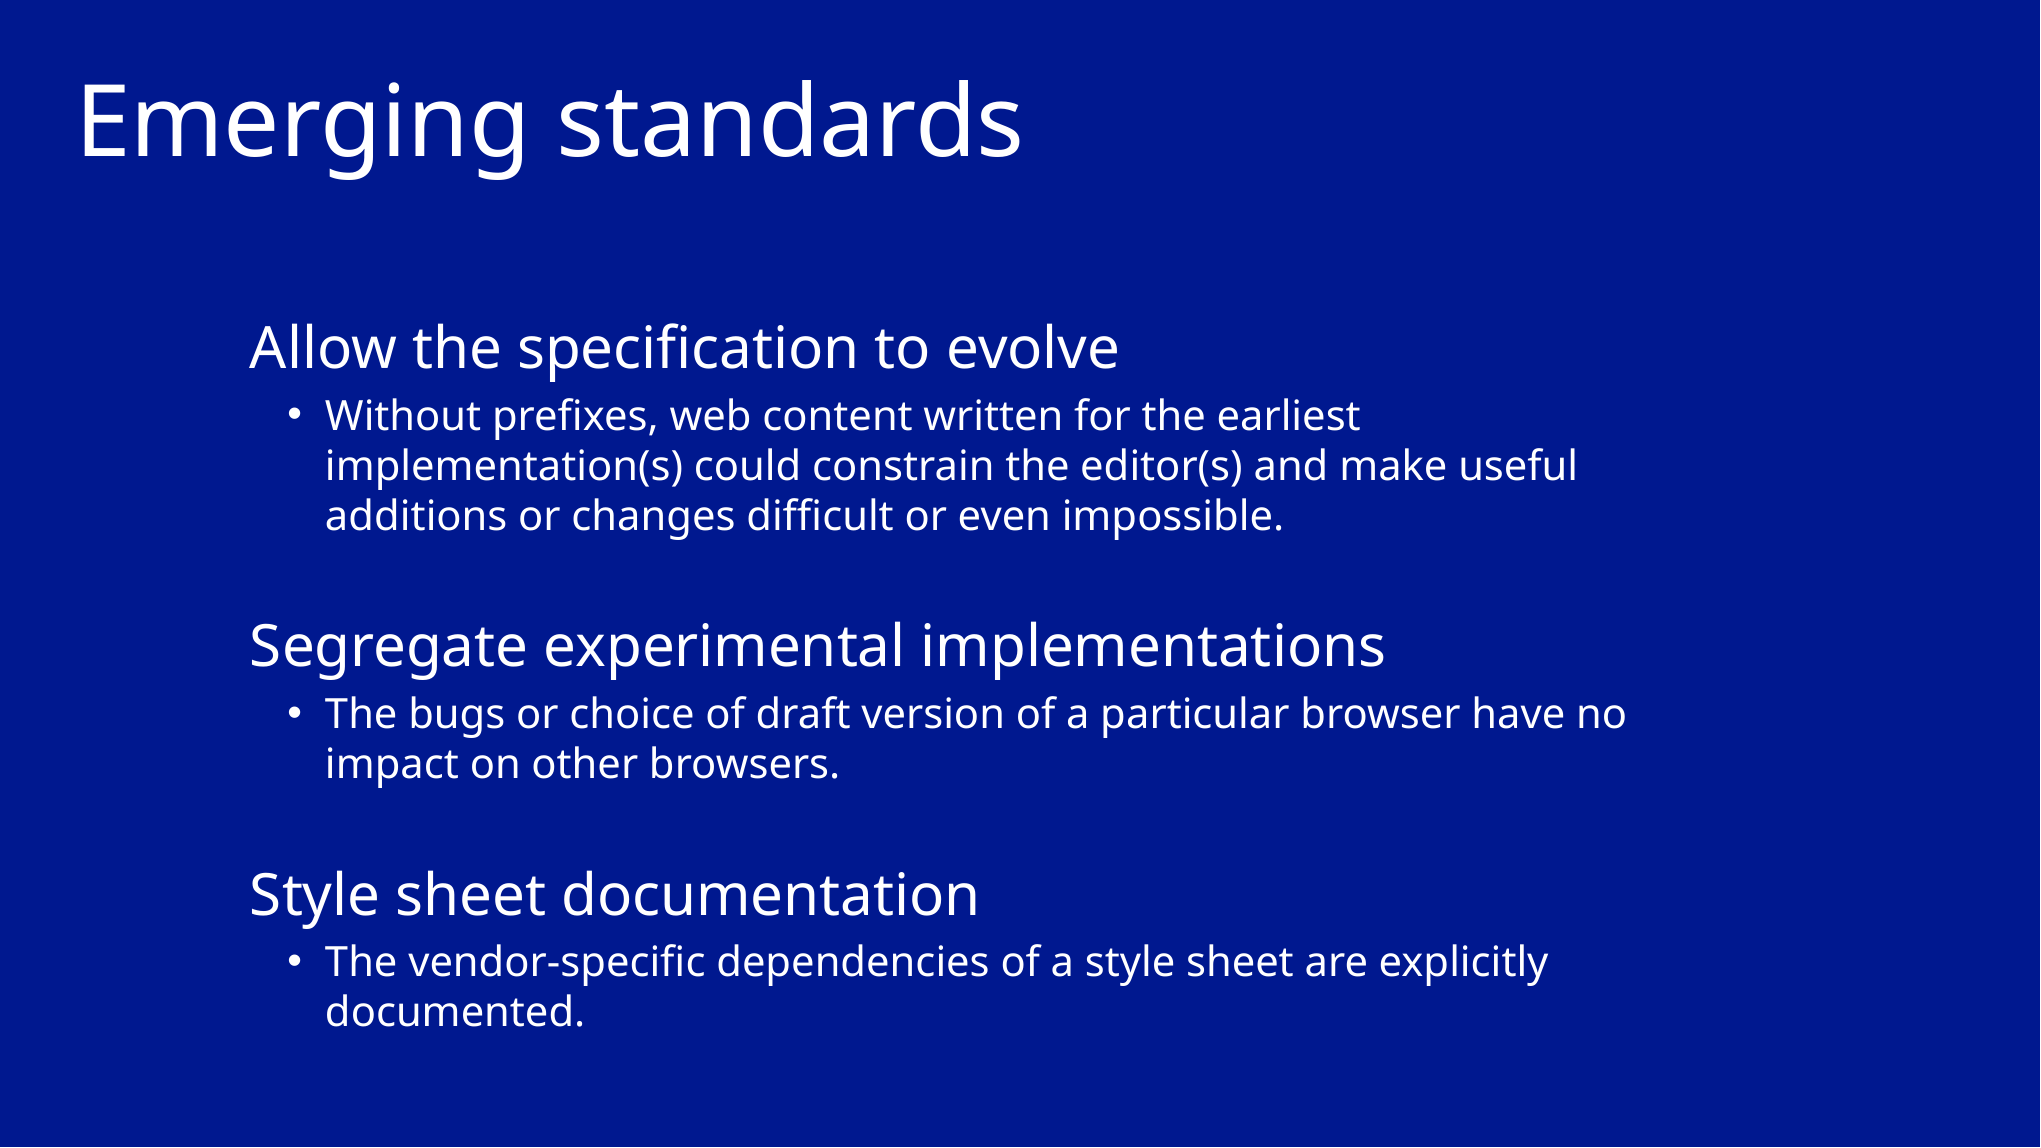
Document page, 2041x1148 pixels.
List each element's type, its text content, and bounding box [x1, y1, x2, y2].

title Emerging standards [45, 48, 1996, 199]
list Allow the specification to evolve Without prefixes, web content written for the earliest implementation(s) could constrain the editor(s) and make useful additions or changes difficult or even impossible. Segregate experimental implementations The bugs or choice of draft version of a particular browser have no impact on other browsers. Style sheet documentation The vendor-specific dependencies of a style sheet are explicitly documented. [220, 286, 1720, 1049]
